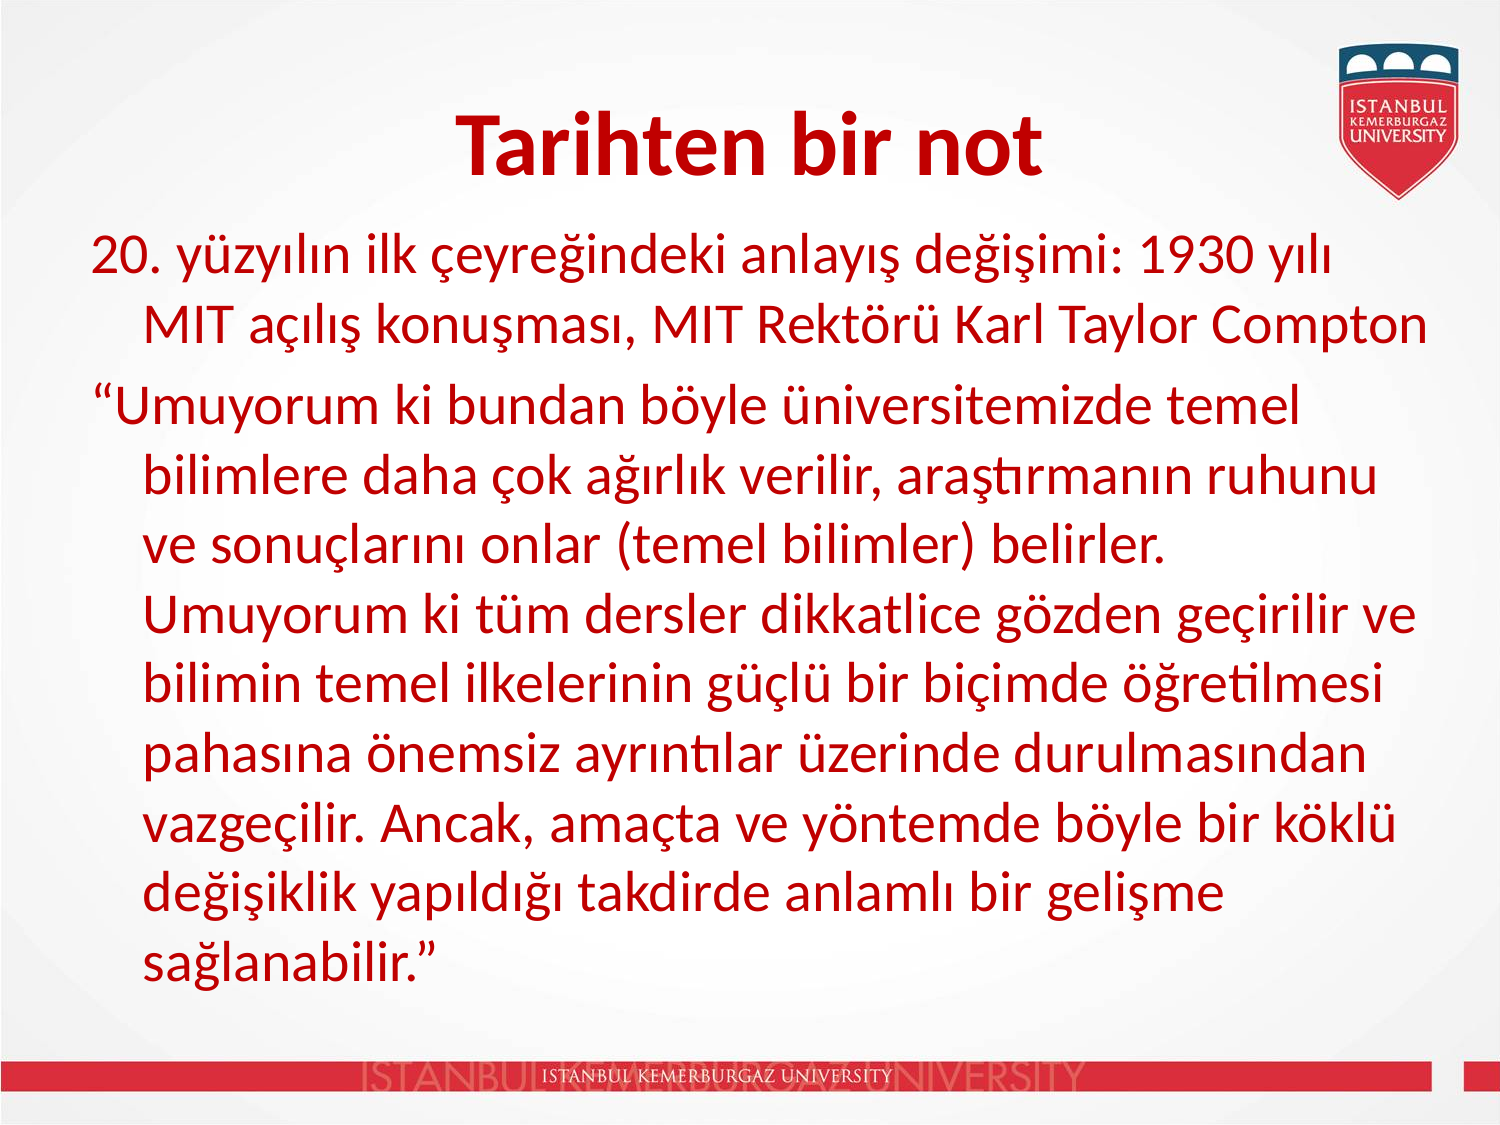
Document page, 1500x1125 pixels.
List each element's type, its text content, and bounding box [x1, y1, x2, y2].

picture [0, 0, 1500, 1125]
title Tarihten bir not [75, 45, 1425, 208]
list 20. yüzyılın ilk çeyreğindeki anlayış değişimi: 1930 yılı MIT açılış konuşması, MIT Rektörü Karl Taylor Compton “Umuyorum ki bundan böyle üniversitemizde temel bilimlere daha çok ağırlık verilir, araştırmanın ruhunu ve sonuçlarını onlar (temel bilimler) belirler. Umuyorum ki tüm dersler dikkatlice gözden geçirilir ve bilimin temel ilkelerinin güçlü bir biçimde öğretilmesi pahasına önemsiz ayrıntılar üzerinde durulmasından vazgeçilir. Ancak, amaçta ve yöntemde böyle bir köklü değişiklik yapıldığı takdirde anlamlı bir gelişme sağlanabilir.” [75, 208, 1447, 1035]
